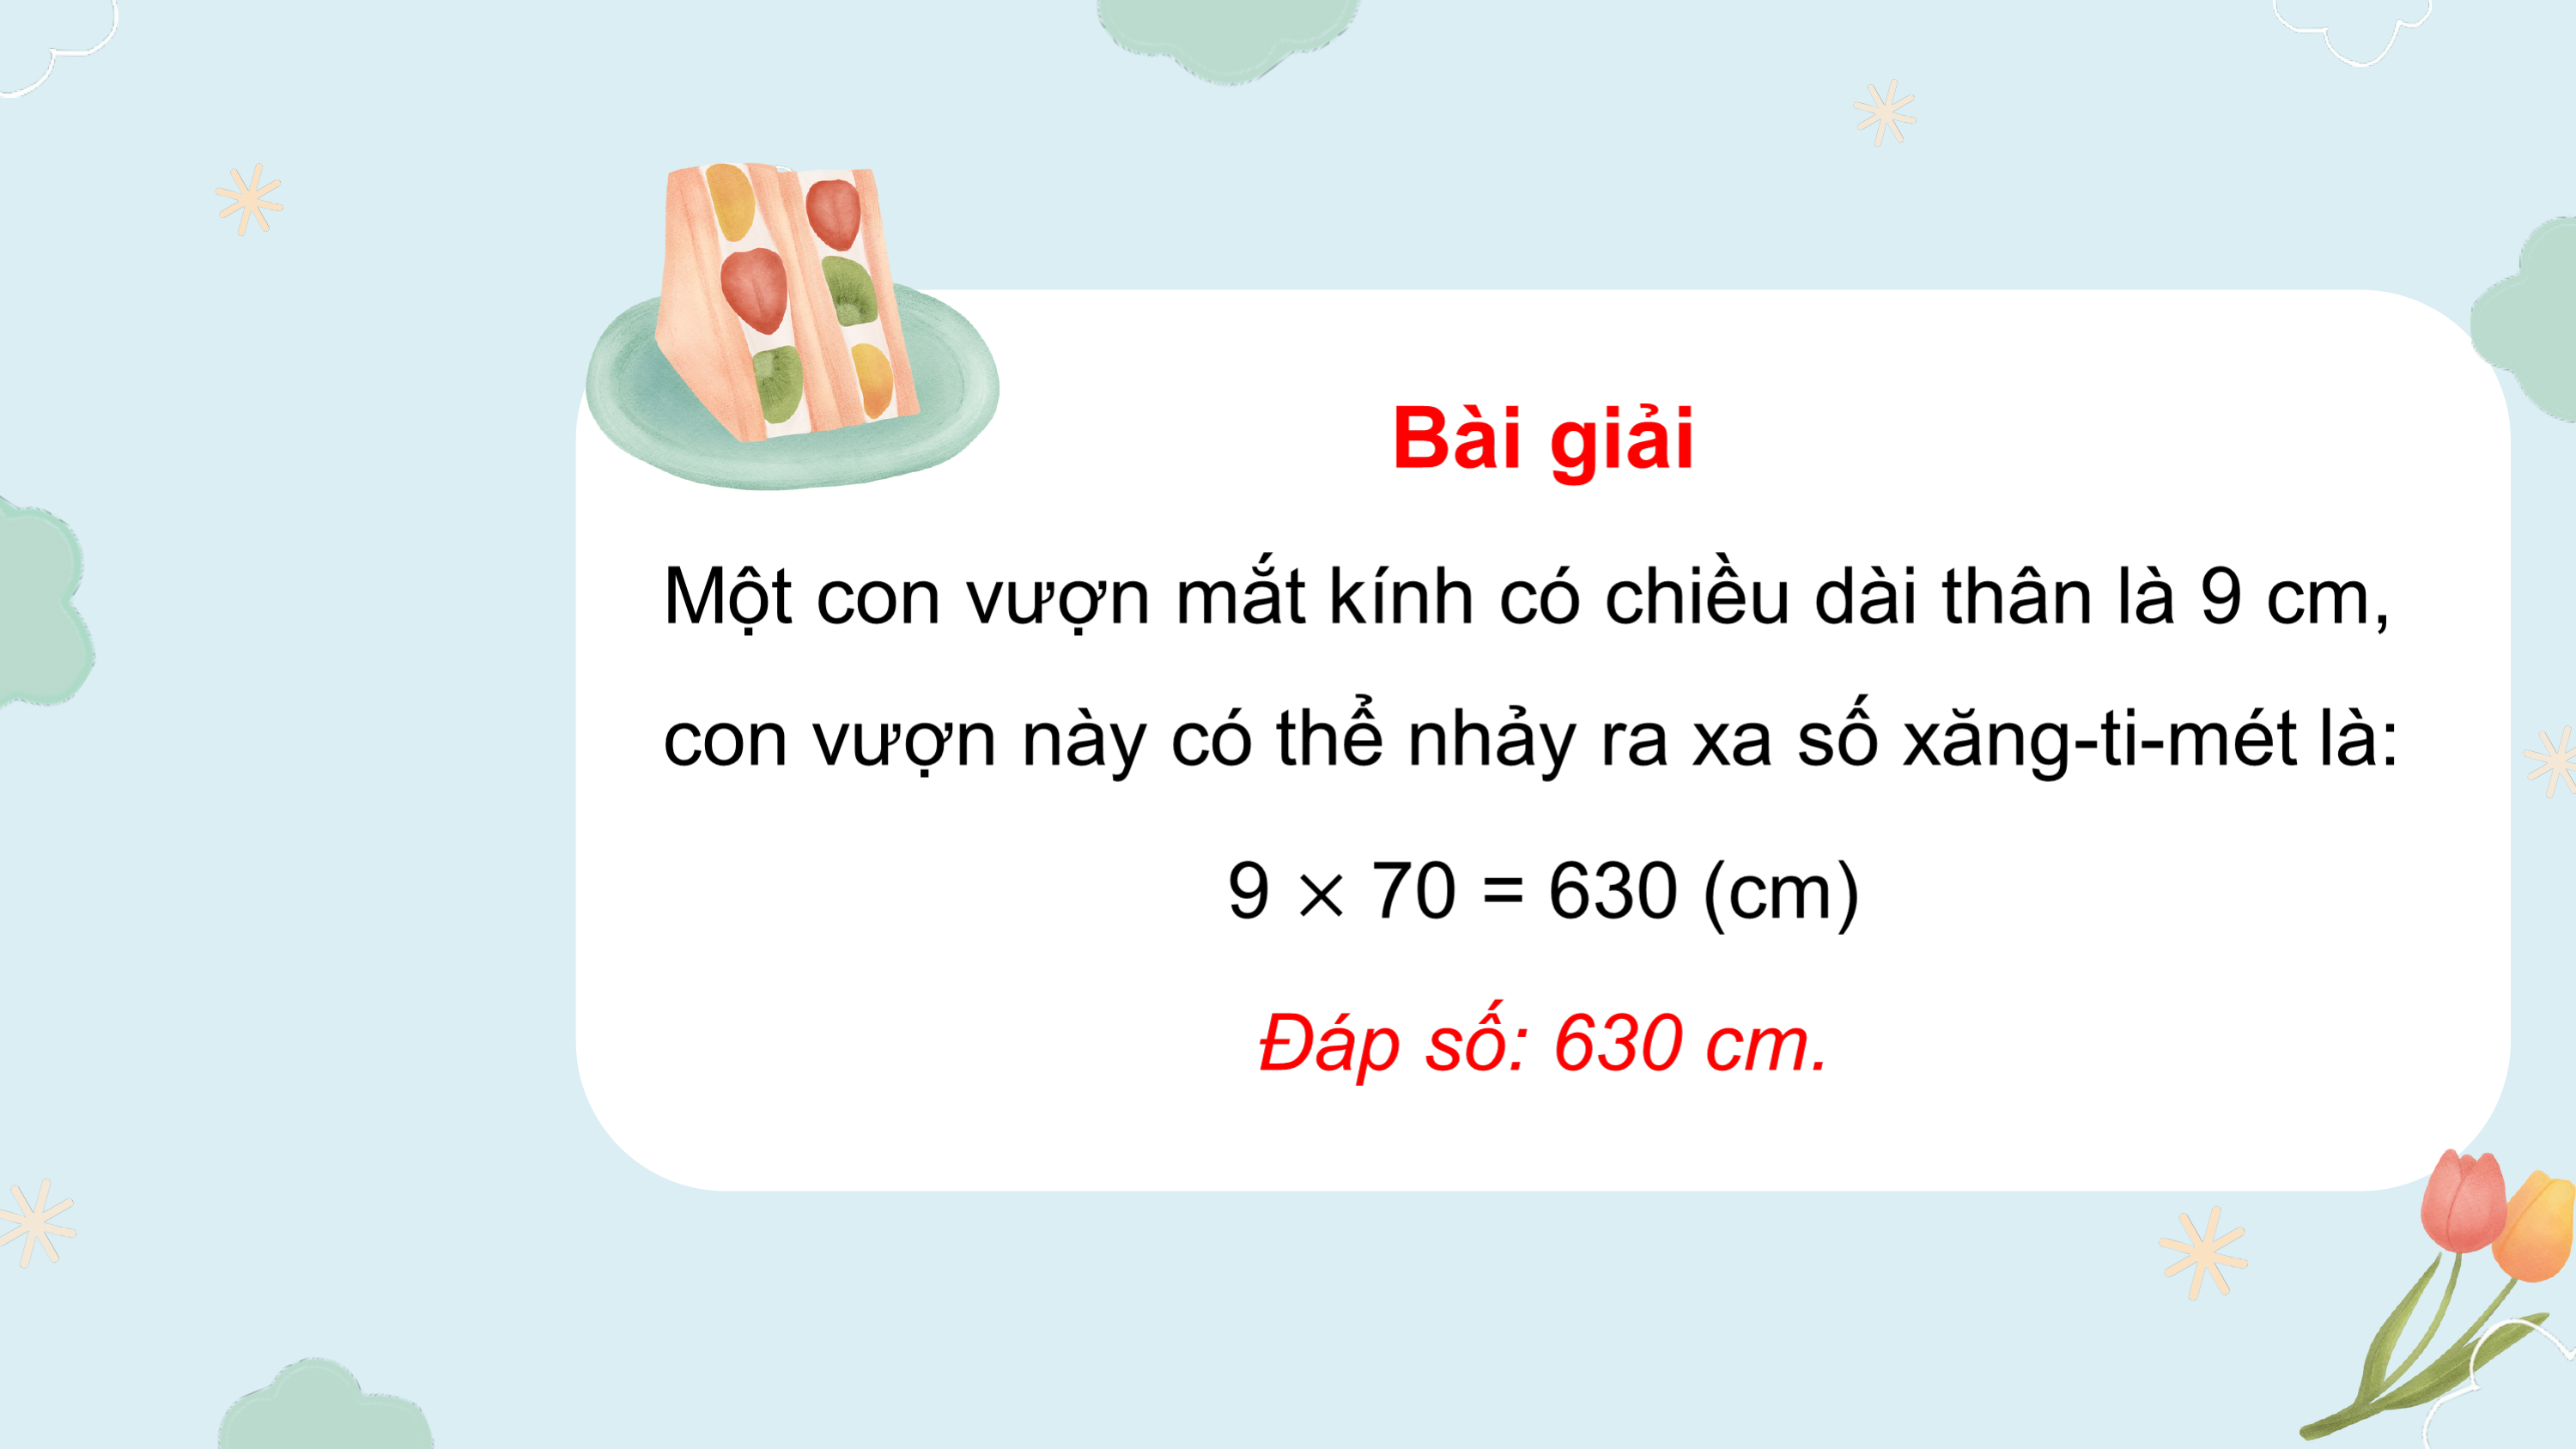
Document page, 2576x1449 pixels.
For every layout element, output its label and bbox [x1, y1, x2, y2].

picture [2299, 1147, 2576, 1449]
picture [0, 477, 152, 773]
picture [170, 1322, 438, 1449]
text_box [574, 288, 2513, 1193]
picture [585, 151, 1000, 492]
picture [0, 1163, 96, 1283]
picture [2511, 713, 2576, 810]
picture [2470, 213, 2576, 426]
picture [1842, 68, 1931, 158]
picture [0, 0, 118, 98]
picture [203, 151, 299, 248]
picture [2142, 1191, 2269, 1317]
picture [1080, 0, 1392, 149]
picture [2272, 0, 2432, 67]
text_box [650, 345, 2438, 1119]
